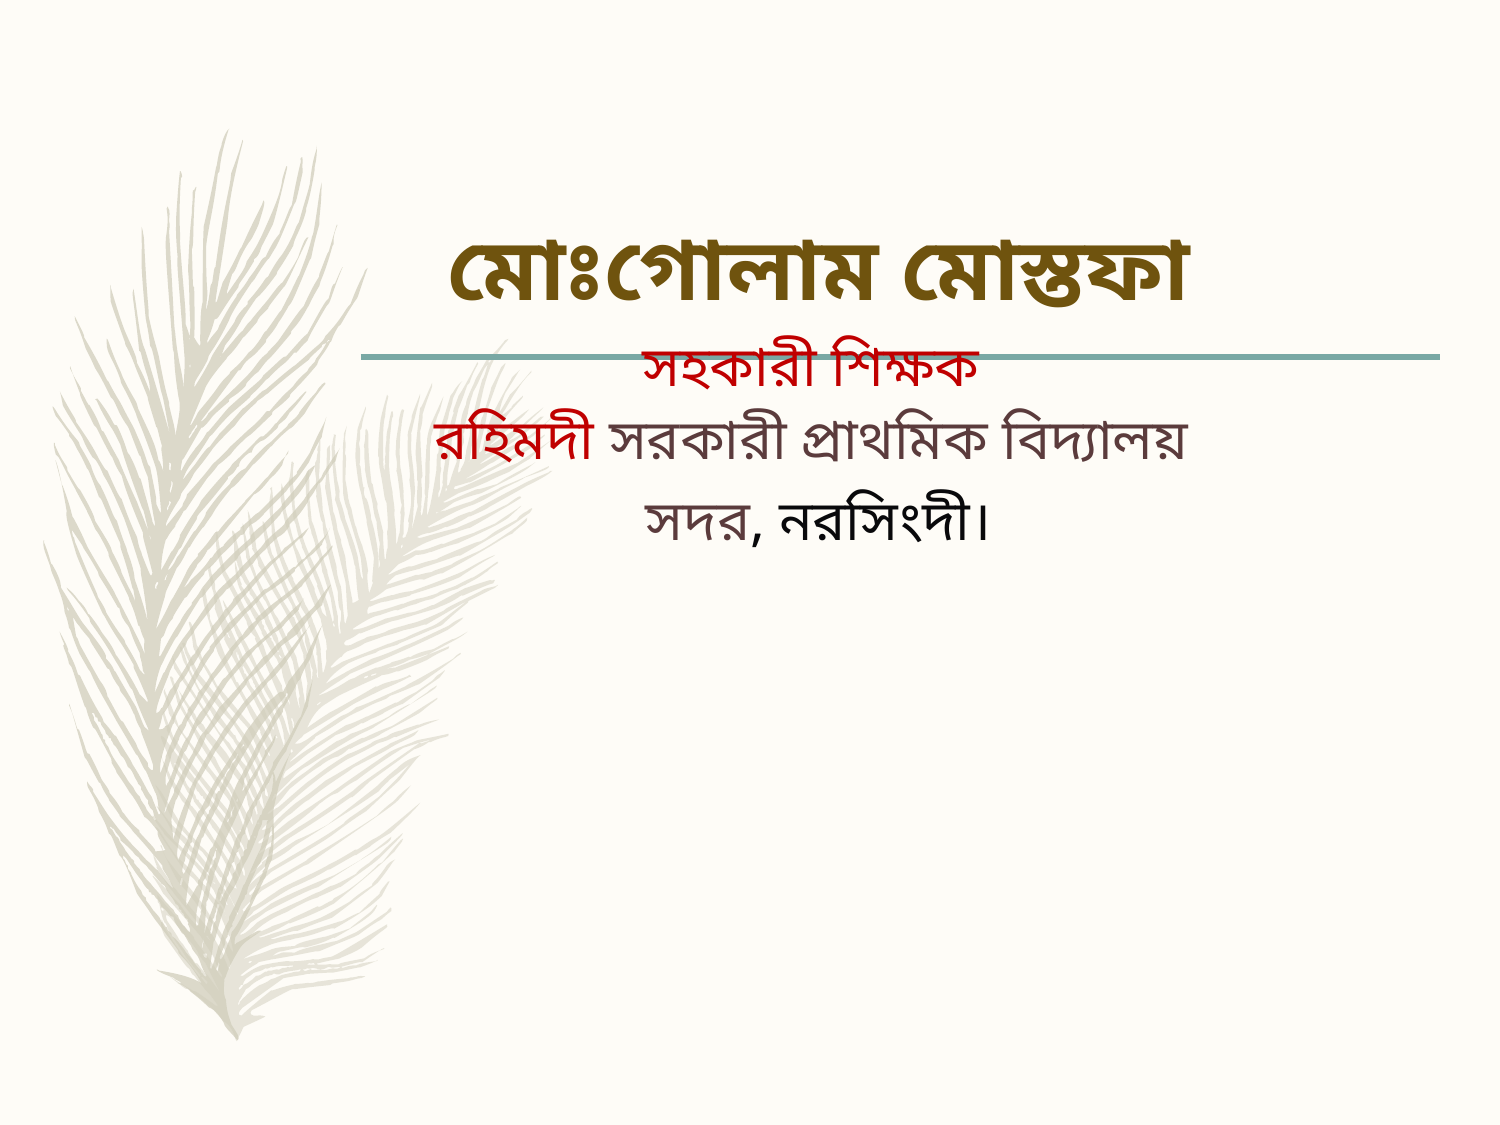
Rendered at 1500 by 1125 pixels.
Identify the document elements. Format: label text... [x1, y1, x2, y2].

title মোঃগোলাম মোস্তফা সহকারী শিক্ষক রহিমদী সরকারী প্রাথমিক বিদ্যালয় সদর, নরসিংদী। [225, 212, 1413, 663]
